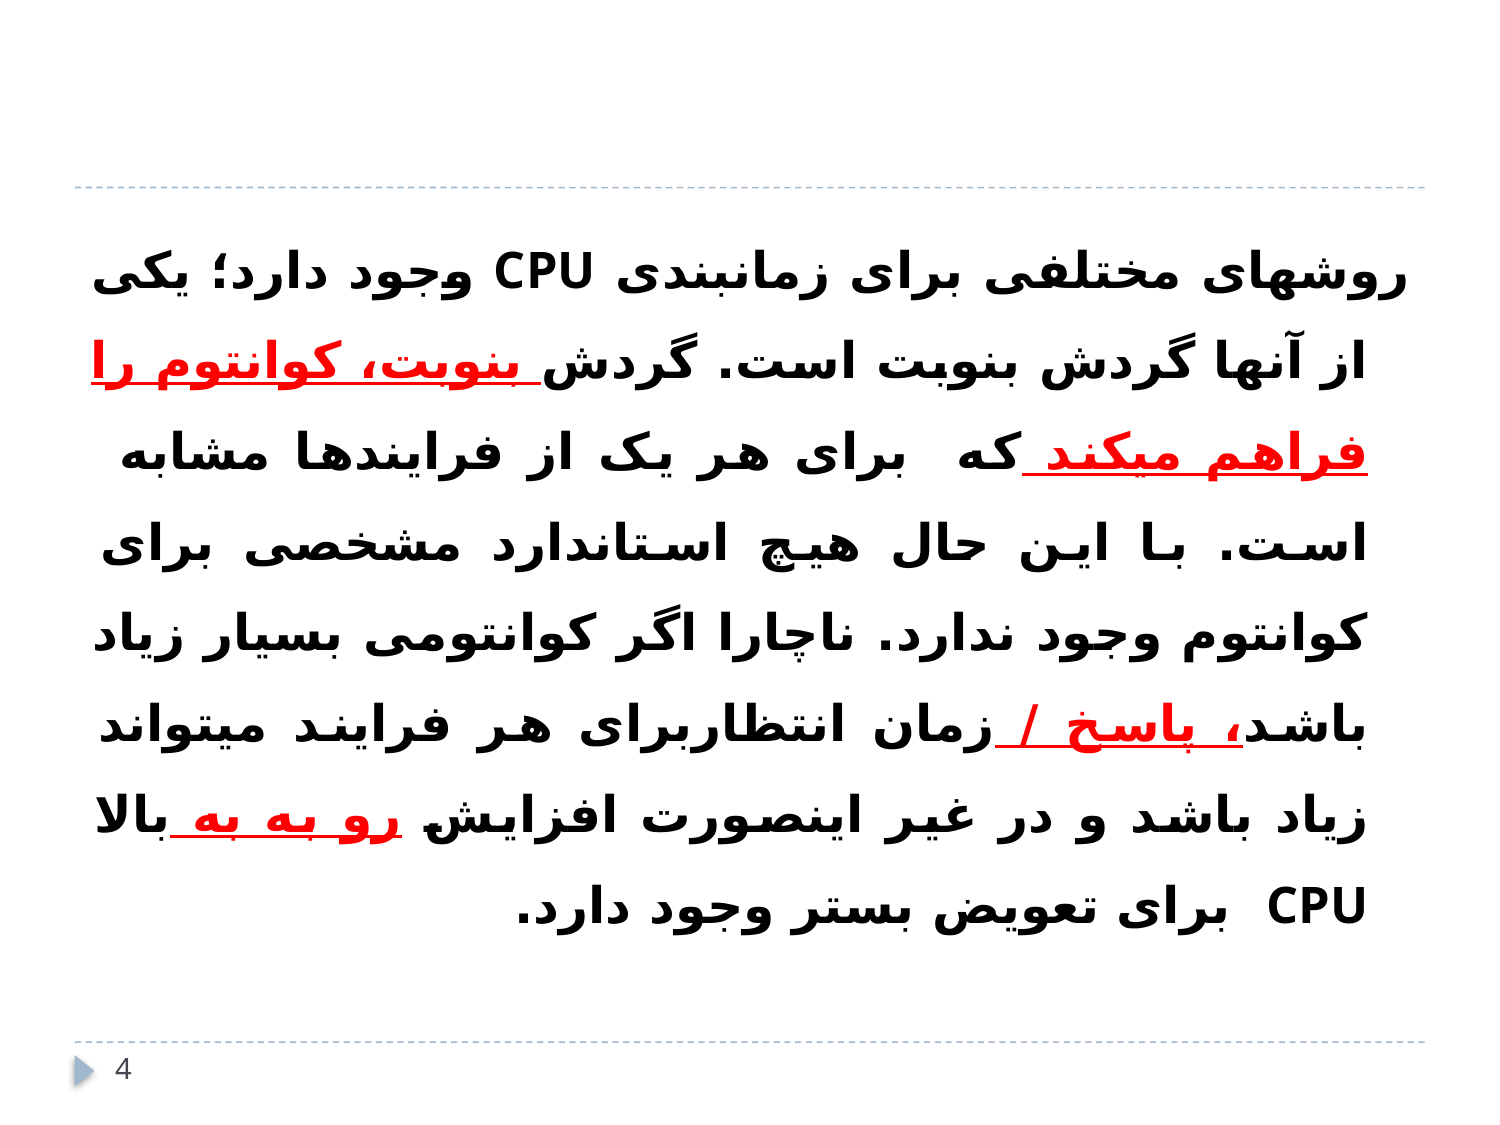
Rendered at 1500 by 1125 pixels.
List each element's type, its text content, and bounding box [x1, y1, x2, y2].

list روشهای مختلفی برای زمانبندی CPU وجود دارد؛ یکی از آنها گردش بنوبت است. گردش بنوبت، کوانتوم را فراهم میکند که برای هر یک از فرایندها مشابه است. با این حال هیچ استاندارد مشخصی برای کوانتوم وجود ندارد. ناچارا اگر کوانتومی بسیار زیاد باشد، پاسخ / زمان انتظاربرای هر فرایند میتواند زیاد باشد و در غیر اینصورت افزایش رو به به بالا CPU برای تعویض بستر وجود دارد. [75, 200, 1425, 1010]
slide_number 4 [100, 1042, 426, 1103]
